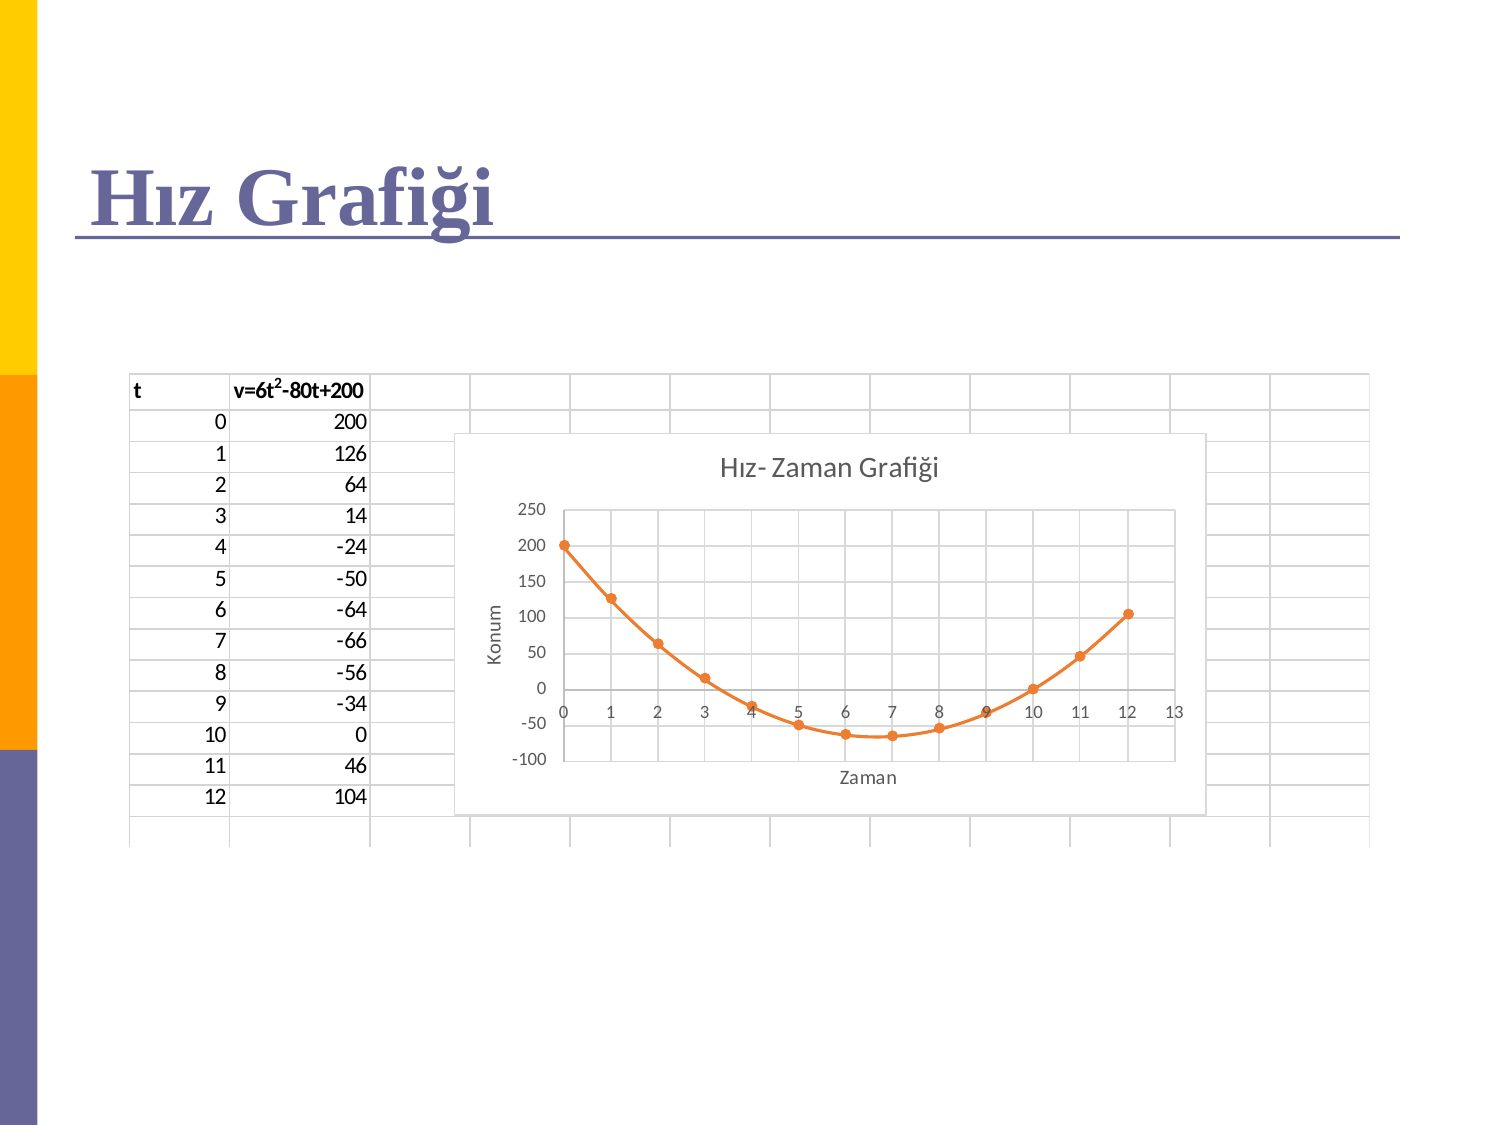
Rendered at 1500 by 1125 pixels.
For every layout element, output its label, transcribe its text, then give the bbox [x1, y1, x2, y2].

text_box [128, 373, 1372, 849]
title Hız Grafiği [75, 45, 1425, 250]
